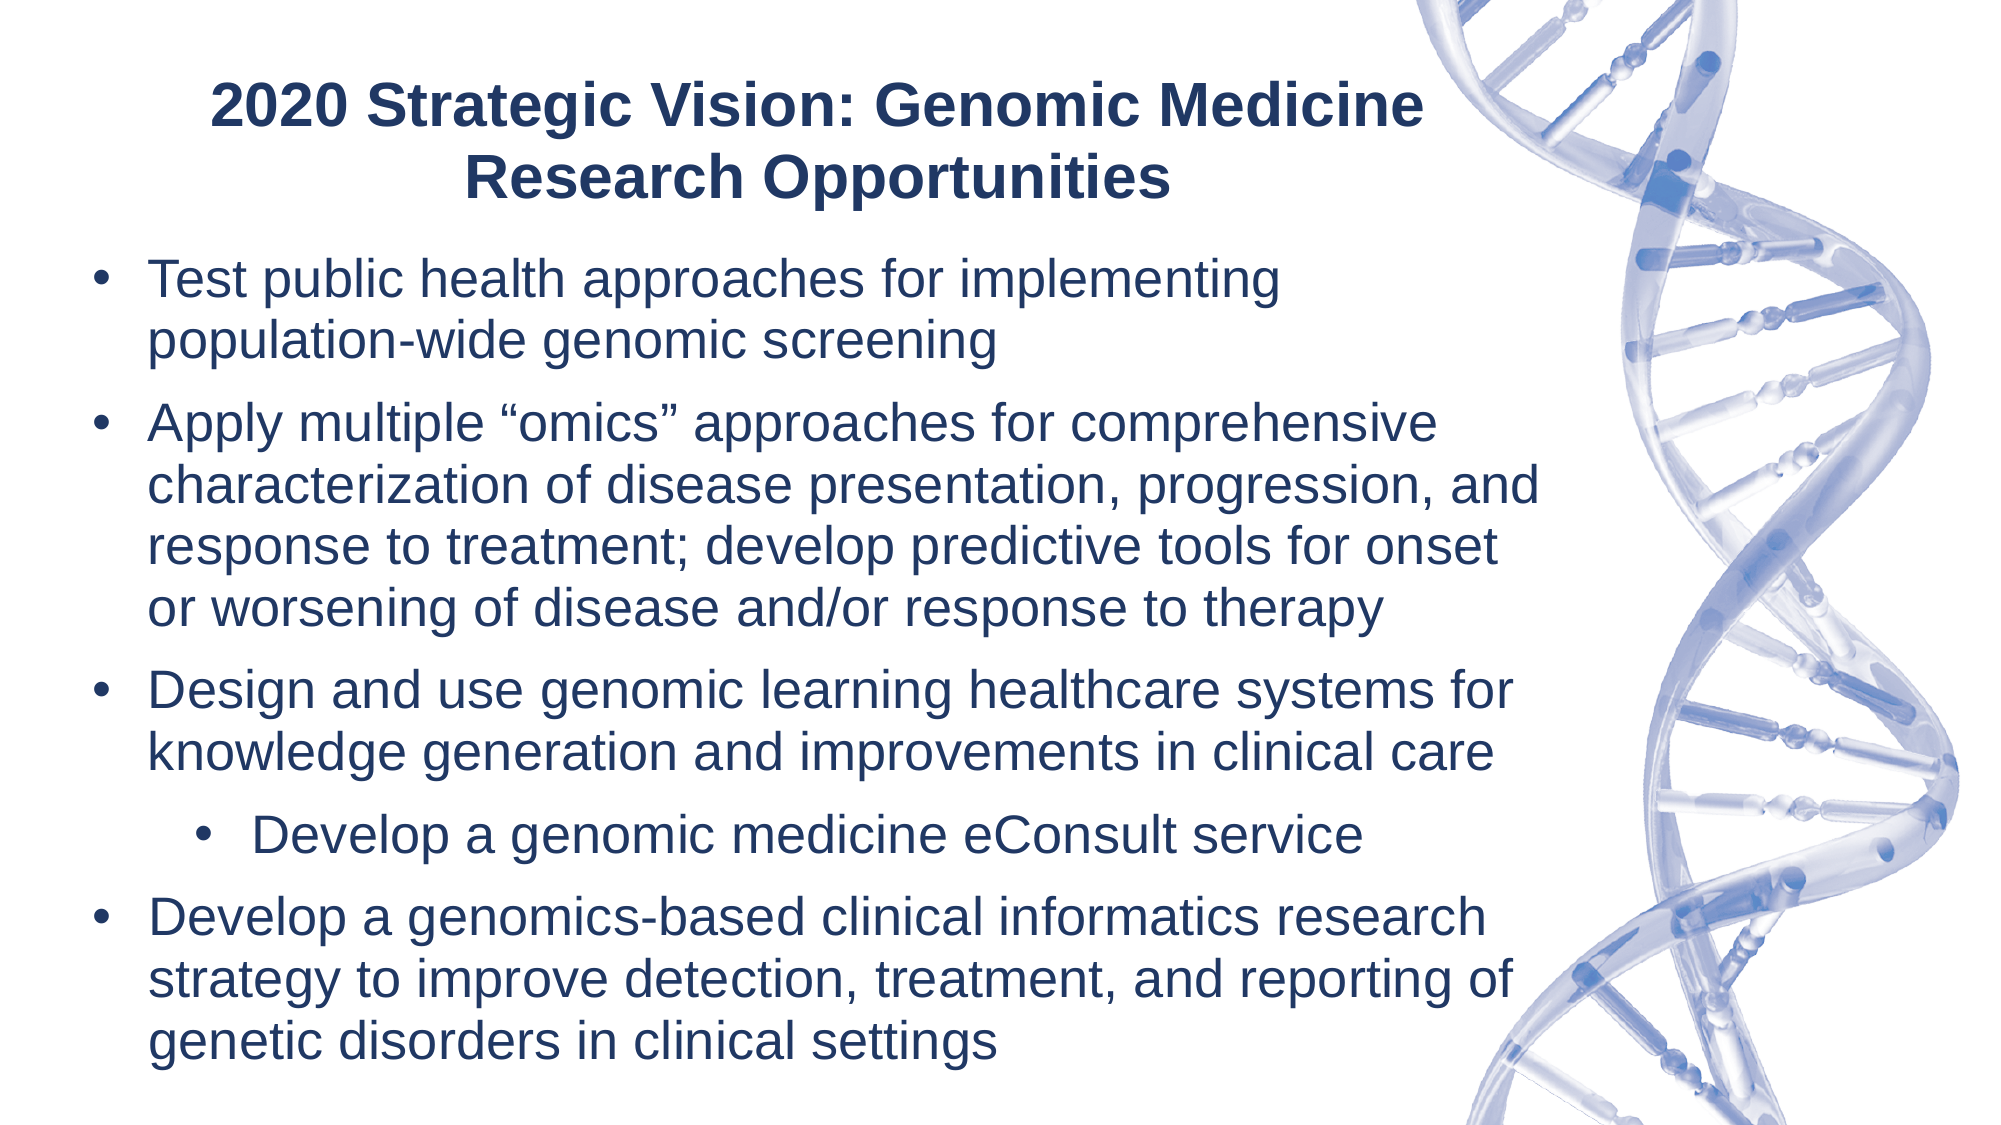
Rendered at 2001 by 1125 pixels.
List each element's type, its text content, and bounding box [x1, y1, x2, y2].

picture [1381, 0, 1974, 1125]
text_box Test public health approaches for implementing population-wide genomic screening Apply multiple “omics” approaches for comprehensive characterization of disease presentation, progression, and response to treatment; develop predictive tools for onset or worsening of disease and/or response to therapy Design and use genomic learning healthcare systems for knowledge generation and improvements in clinical care Develop a genomic medicine eConsult service Develop a genomics-based clinical informatics research strategy to improve detection, treatment, and reporting of genetic disorders in clinical settings [77, 240, 1381, 1125]
title 2020 Strategic Vision: Genomic Medicine Research Opportunities [156, 40, 1381, 220]
